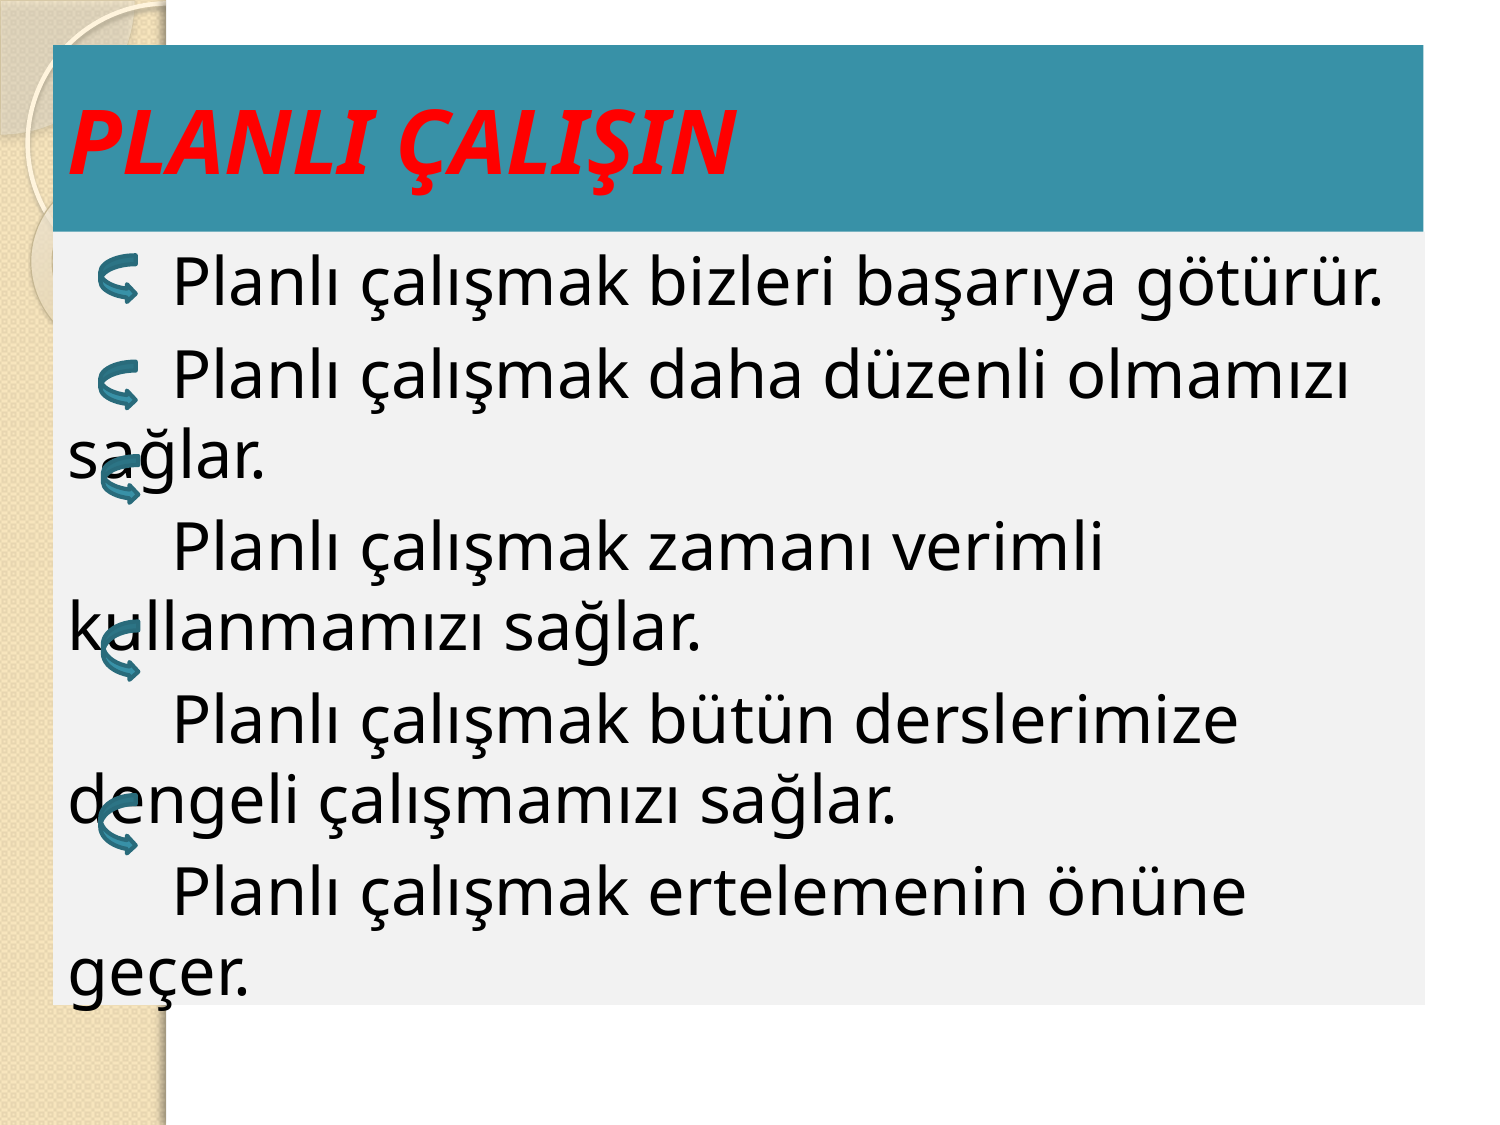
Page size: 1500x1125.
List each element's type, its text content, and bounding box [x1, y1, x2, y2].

title PLANLI ÇALIŞIN [53, 45, 1424, 231]
text_box [98, 359, 138, 411]
text_box [100, 619, 141, 682]
text_box [98, 793, 138, 856]
text_box [100, 454, 141, 505]
text_box [98, 253, 138, 304]
list Planlı çalışmak bizleri başarıya götürür. Planlı çalışmak daha düzenli olmamızı sağlar. Planlı çalışmak zamanı verimli kullanmamızı sağlar. Planlı çalışmak bütün derslerimize dengeli çalışmamızı sağlar. Planlı çalışmak ertelemenin önüne geçer. [53, 231, 1425, 1005]
